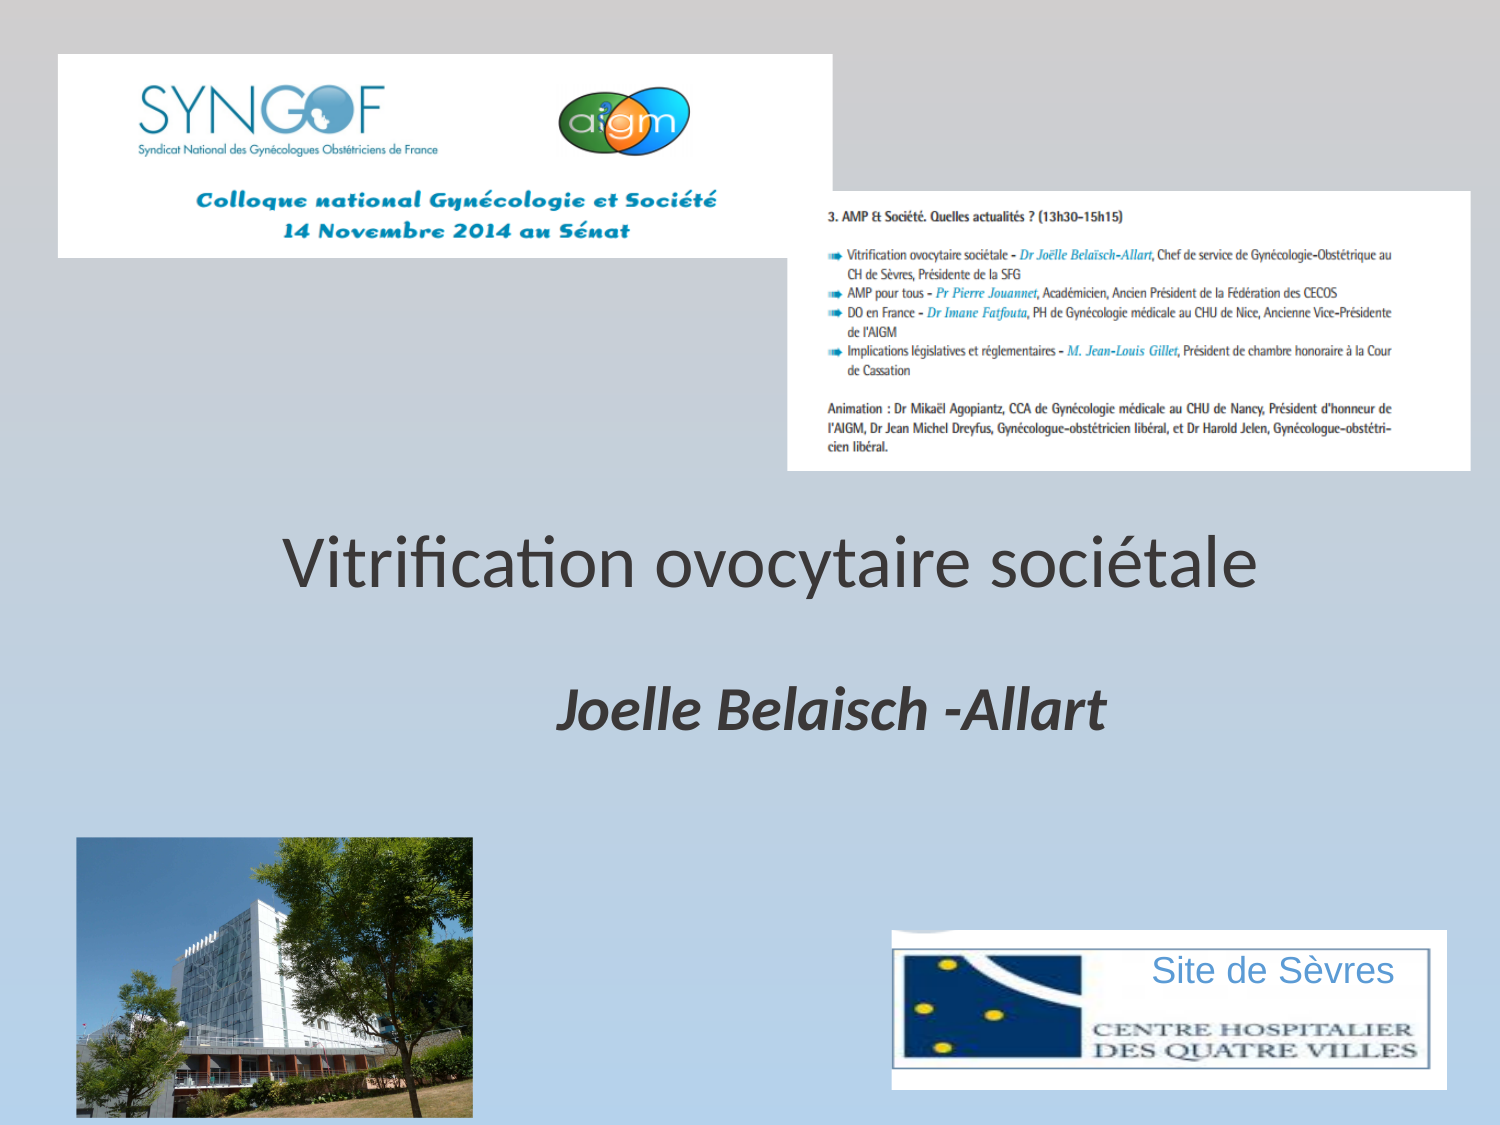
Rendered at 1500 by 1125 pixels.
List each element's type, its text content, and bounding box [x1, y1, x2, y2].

picture [891, 930, 1447, 1090]
picture [76, 837, 473, 1118]
subtitle Vitrification ovocytaire sociétale [76, 515, 1483, 793]
subtitle Joelle Belaisch -Allart [183, 793, 1483, 1010]
picture [57, 54, 1471, 471]
title [76, 337, 1365, 515]
